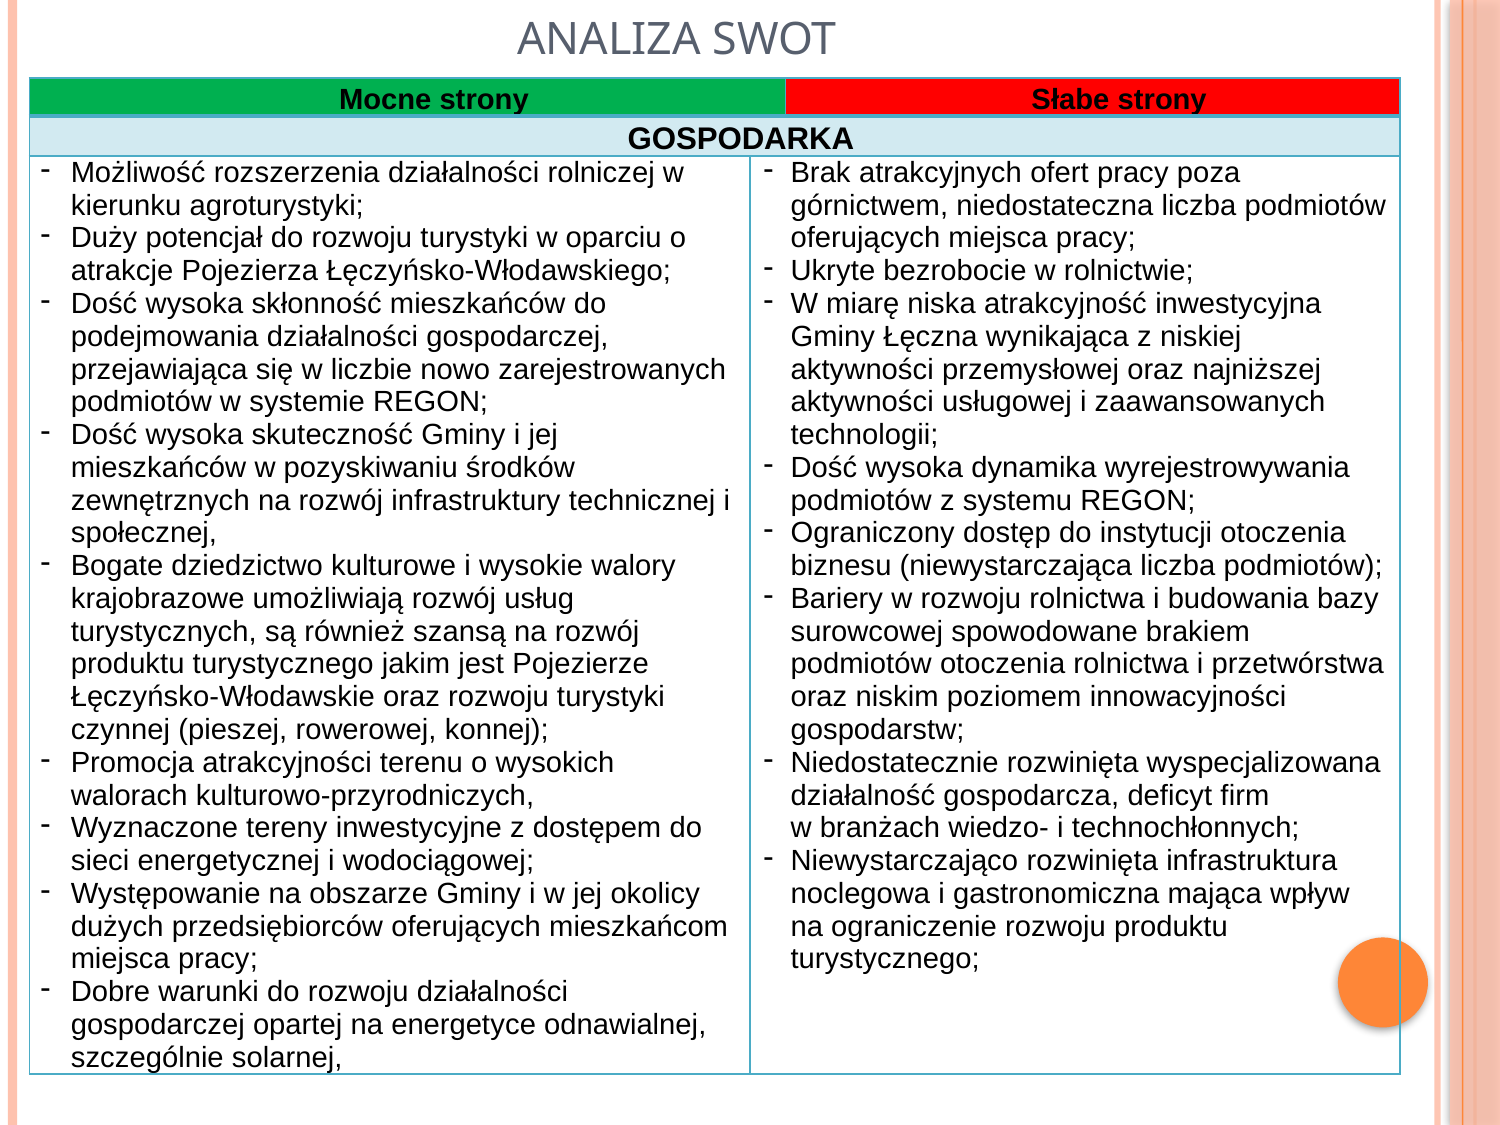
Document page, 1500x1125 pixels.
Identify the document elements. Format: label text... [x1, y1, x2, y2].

table_header Słabe strony [786, 79, 1399, 114]
table_cell Możliwość rozszerzenia działalności rolniczej w kierunku agroturystyki; Duży potencjał do rozwoju turystyki w oparciu o atrakcje Pojezierza Łęczyńsko-Włodawskiego; Dość wysoka skłonność mieszkańców do podejmowania działalności gospodarczej, przejawiająca się w liczbie nowo zarejestrowanych podmiotów w systemie REGON; Dość wysoka skuteczność Gminy i jej mieszkańców w pozyskiwaniu środków zewnętrznych na rozwój infrastruktury technicznej i społecznej, Bogate dziedzictwo kulturowe i wysokie walory krajobrazowe umożliwiają rozwój usług turystycznych, są również szansą na rozwój produktu turystycznego jakim jest Pojezierze Łęczyńsko-Włodawskie oraz rozwoju turystyki czynnej (pieszej, rowerowej, konnej); Promocja atrakcyjności terenu o wysokich walorach kulturowo-przyrodniczych, Wyznaczone tereny inwestycyjne z dostępem do sieci energetycznej i wodociągowej; Występowanie na obszarze Gminy i w jej okolicy dużych przedsiębiorców oferujących mieszkańcom miejsca pracy; Dobre warunki do rozwoju działalności gospodarczej opartej na energetyce odnawialnej, szczególnie solarnej, [30, 157, 749, 1073]
table_cell Brak atrakcyjnych ofert pracy poza górnictwem, niedostateczna liczba podmiotów oferujących miejsca pracy; Ukryte bezrobocie w rolnictwie; W miarę niska atrakcyjność inwestycyjna Gminy Łęczna wynikająca z niskiej aktywności przemysłowej oraz najniższej aktywności usługowej i zaawansowanych technologii; Dość wysoka dynamika wyrejestrowywania podmiotów z systemu REGON; Ograniczony dostęp do instytucji otoczenia biznesu (niewystarczająca liczba podmiotów); Bariery w rozwoju rolnictwa i budowania bazy surowcowej spowodowane brakiem podmiotów otoczenia rolnictwa i przetwórstwa oraz niskim poziomem innowacyjności gospodarstw; Niedostatecznie rozwinięta wyspecjalizowana działalność gospodarcza, deficyt firm w branżach wiedzo- i technochłonnych; Niewystarczająco rozwinięta infrastruktura noclegowa i gastronomiczna mająca wpływ na ograniczenie rozwoju produktu turystycznego; [751, 157, 1399, 1073]
table_header Mocne strony [30, 79, 785, 114]
table_cell GOSPODARKA [30, 118, 1399, 155]
text_box Analiza swot [64, 0, 1290, 76]
